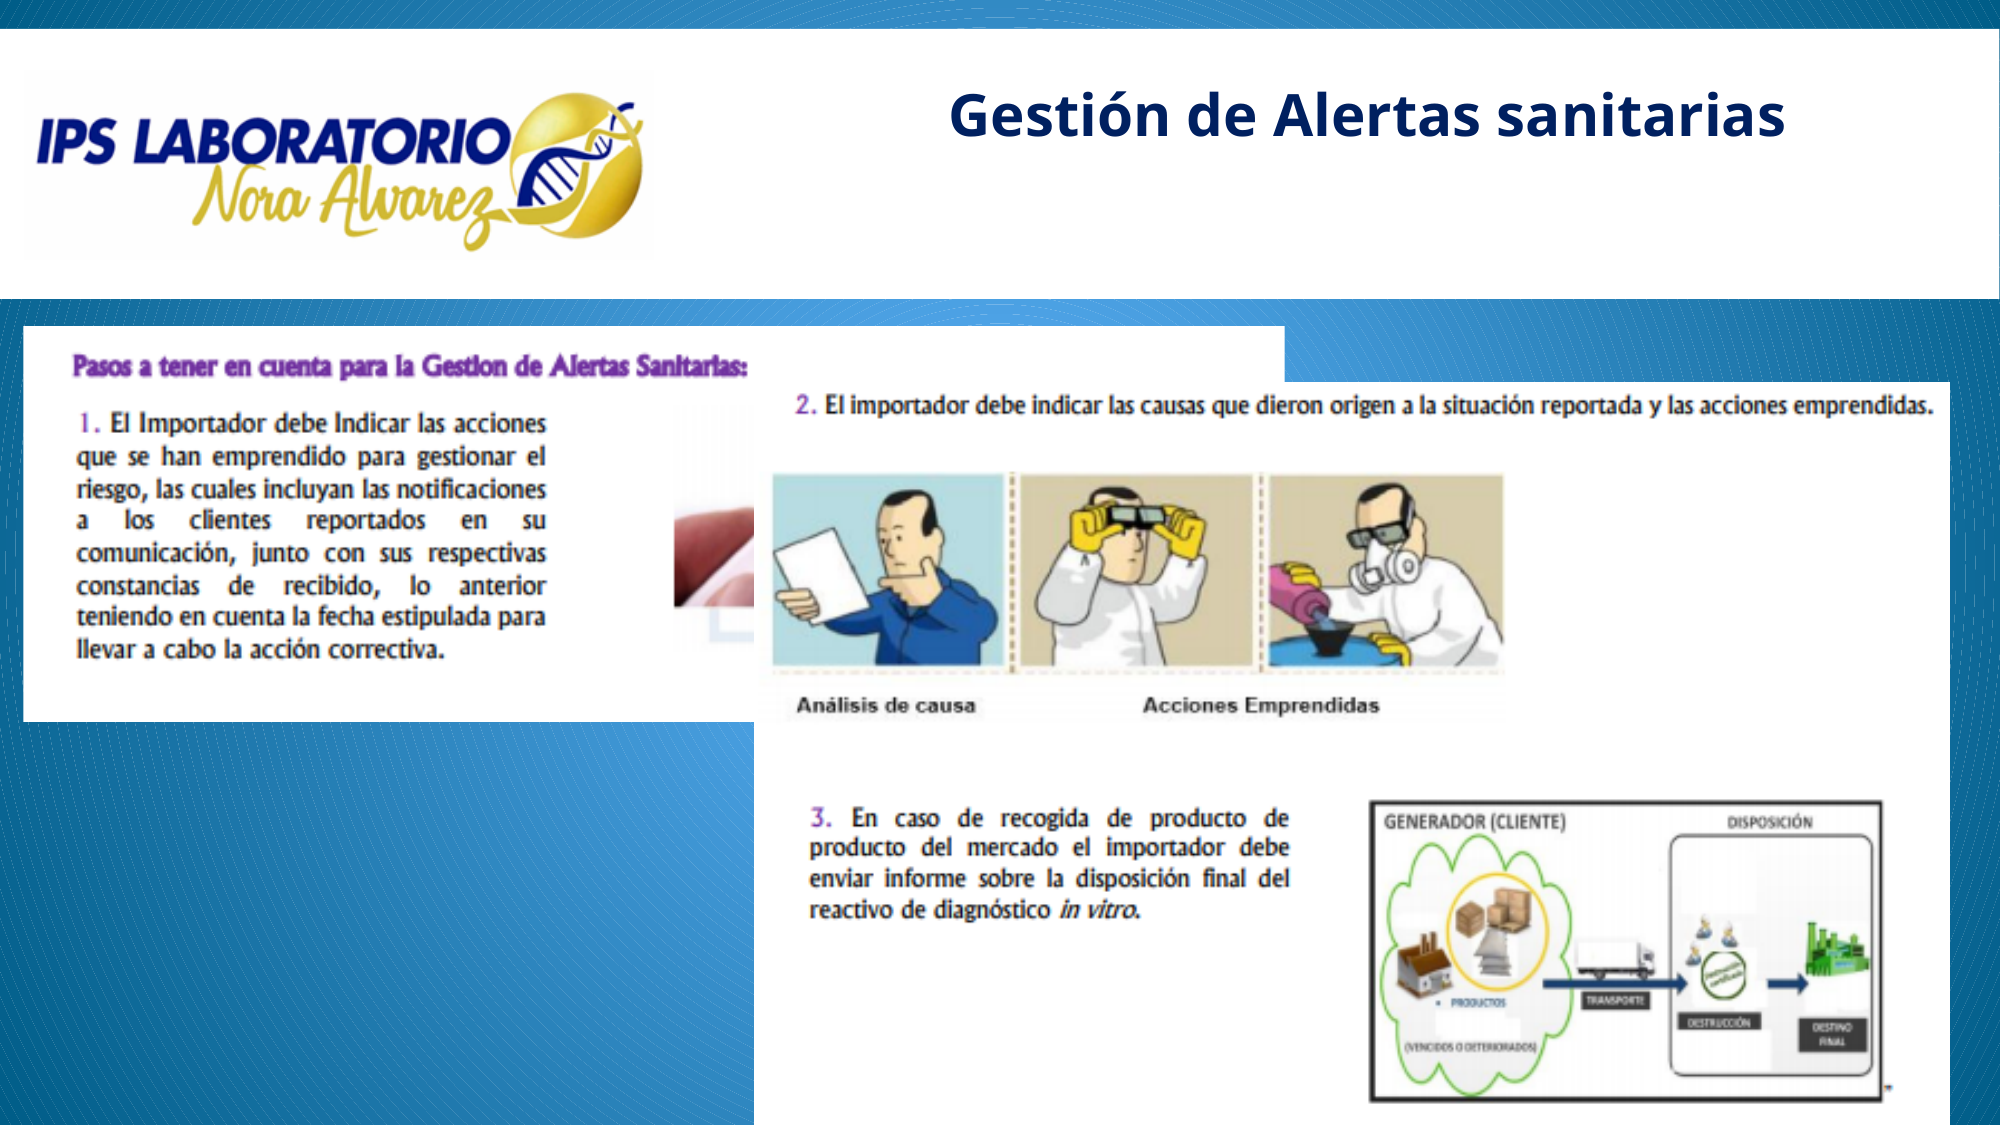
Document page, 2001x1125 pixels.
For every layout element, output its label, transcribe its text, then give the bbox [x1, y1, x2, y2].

picture [21, 326, 1951, 1125]
picture [23, 70, 655, 260]
text_box Gestión de Alertas sanitarias [933, 70, 1976, 156]
